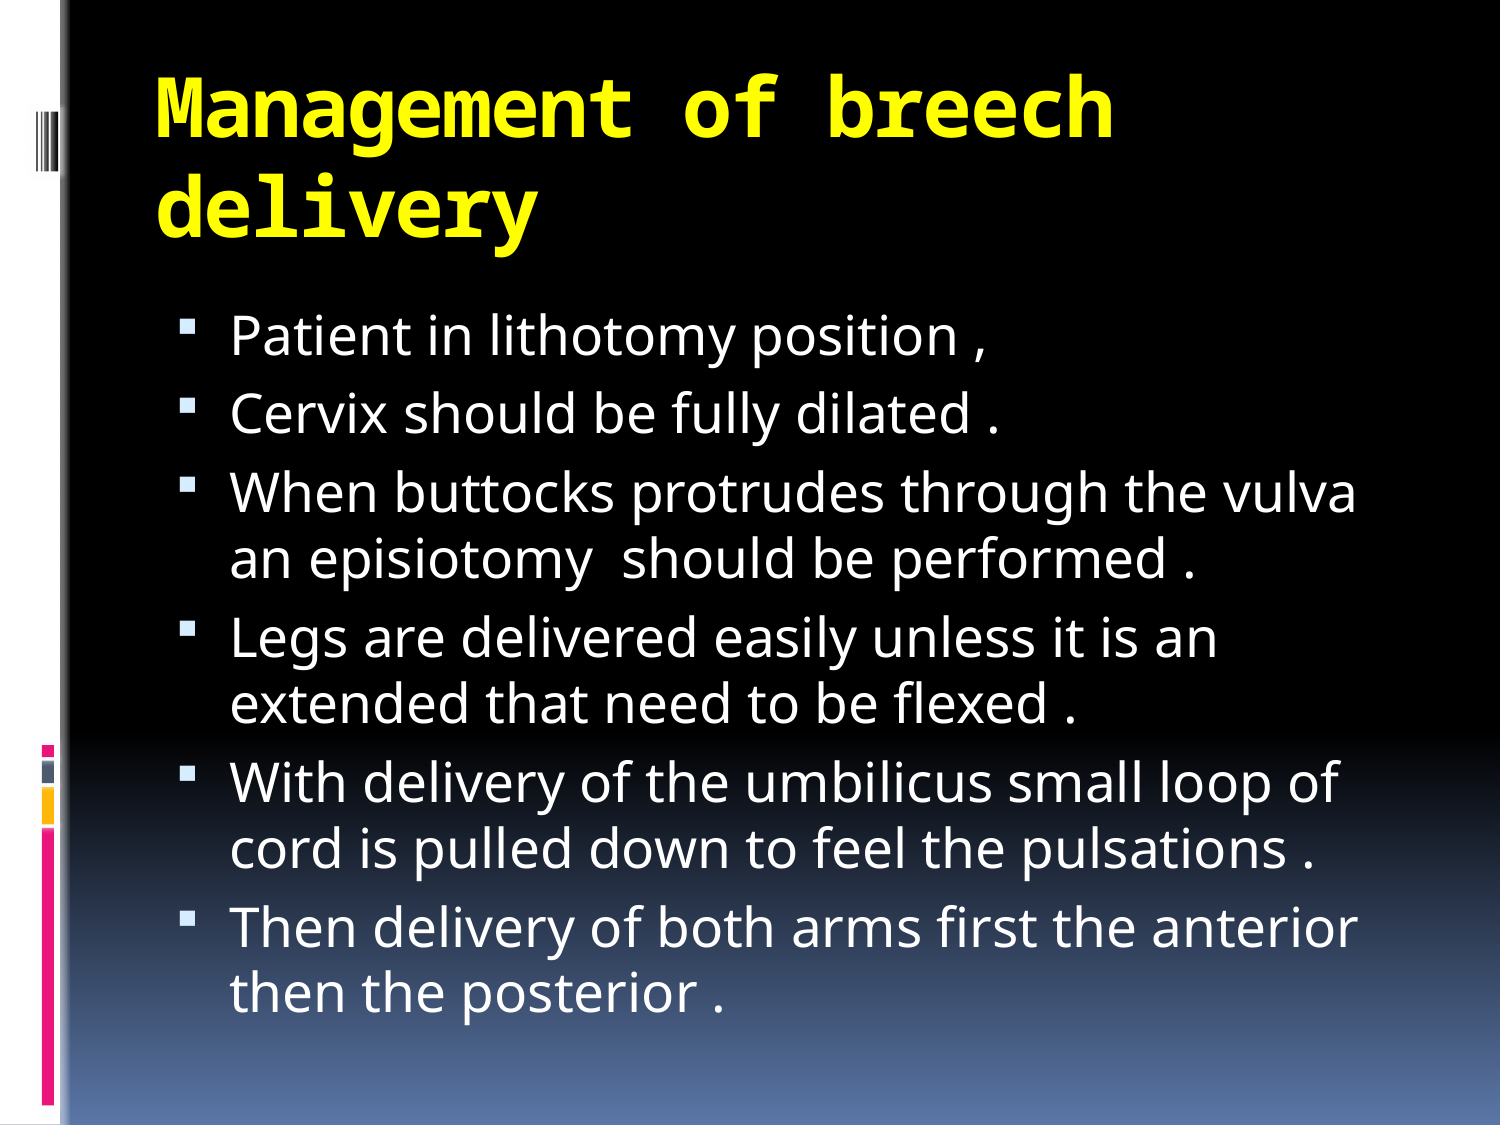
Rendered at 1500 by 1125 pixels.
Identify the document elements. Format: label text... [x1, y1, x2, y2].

list Patient in lithotomy position , Cervix should be fully dilated . When buttocks protrudes through the vulva an episiotomy should be performed . Legs are delivered easily unless it is an extended that need to be flexed . With delivery of the umbilicus small loop of cord is pulled down to feel the pulsations . Then delivery of both arms first the anterior then the posterior . [150, 292, 1425, 1043]
title Management of breech delivery [140, 46, 1416, 247]
